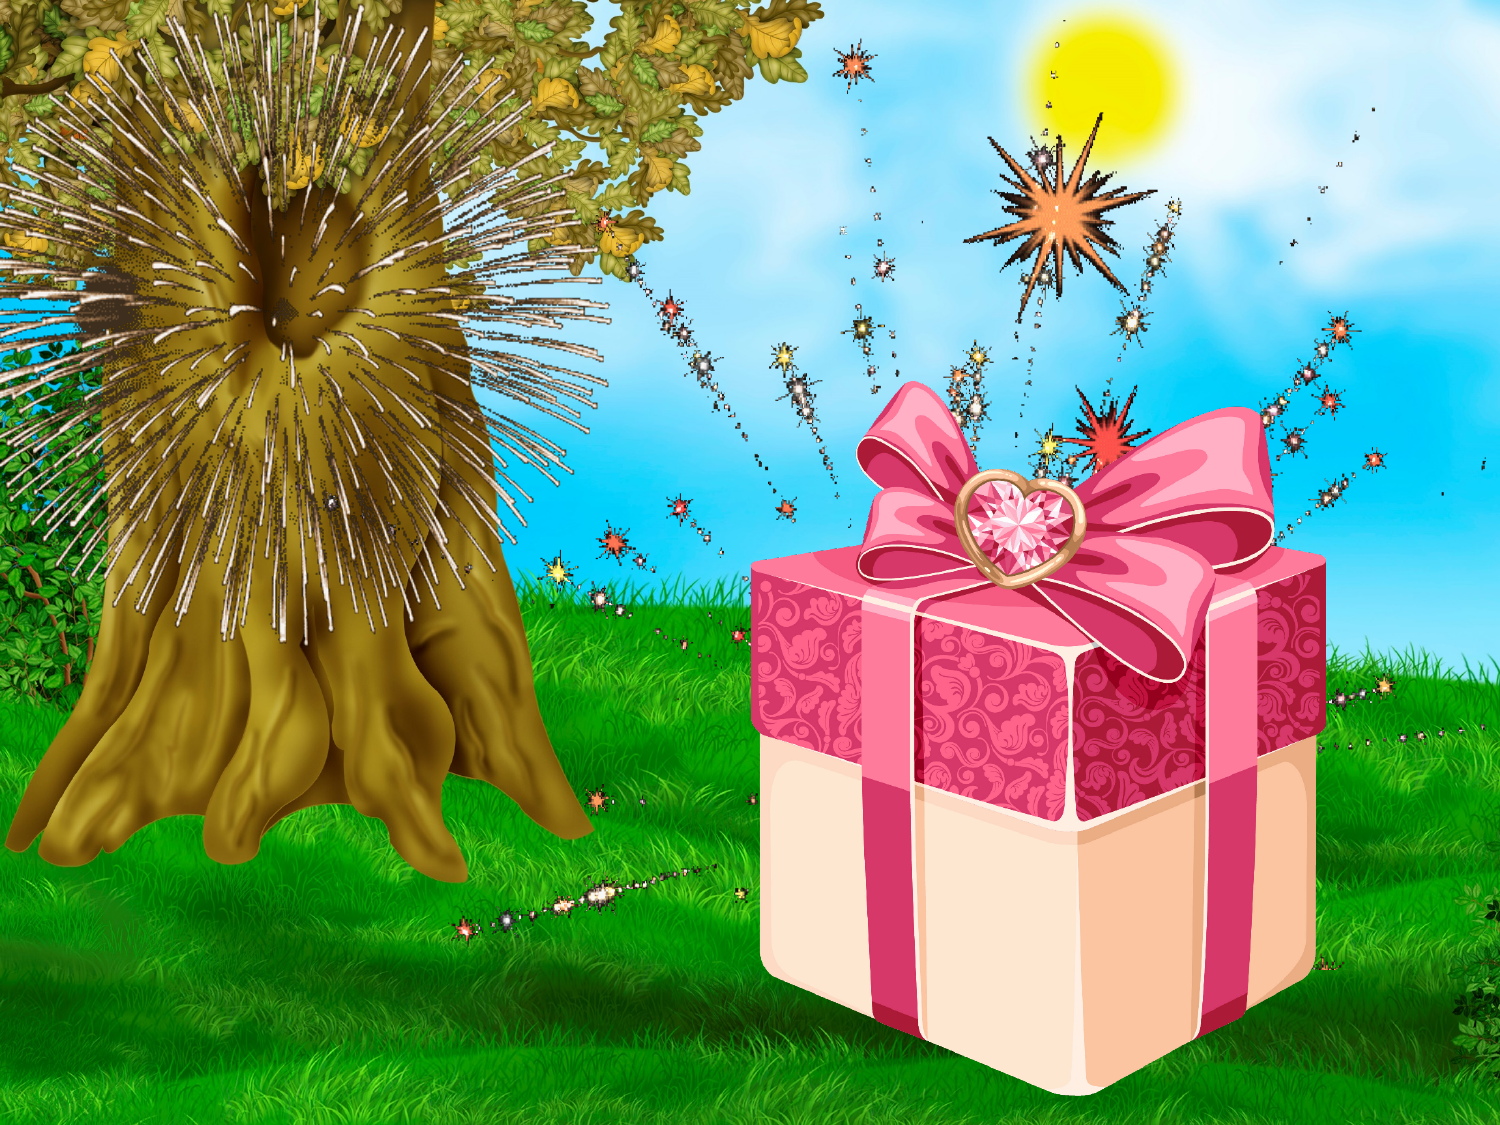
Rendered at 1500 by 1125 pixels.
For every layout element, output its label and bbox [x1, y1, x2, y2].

list [749, 381, 1325, 1096]
picture [0, 0, 1500, 1125]
